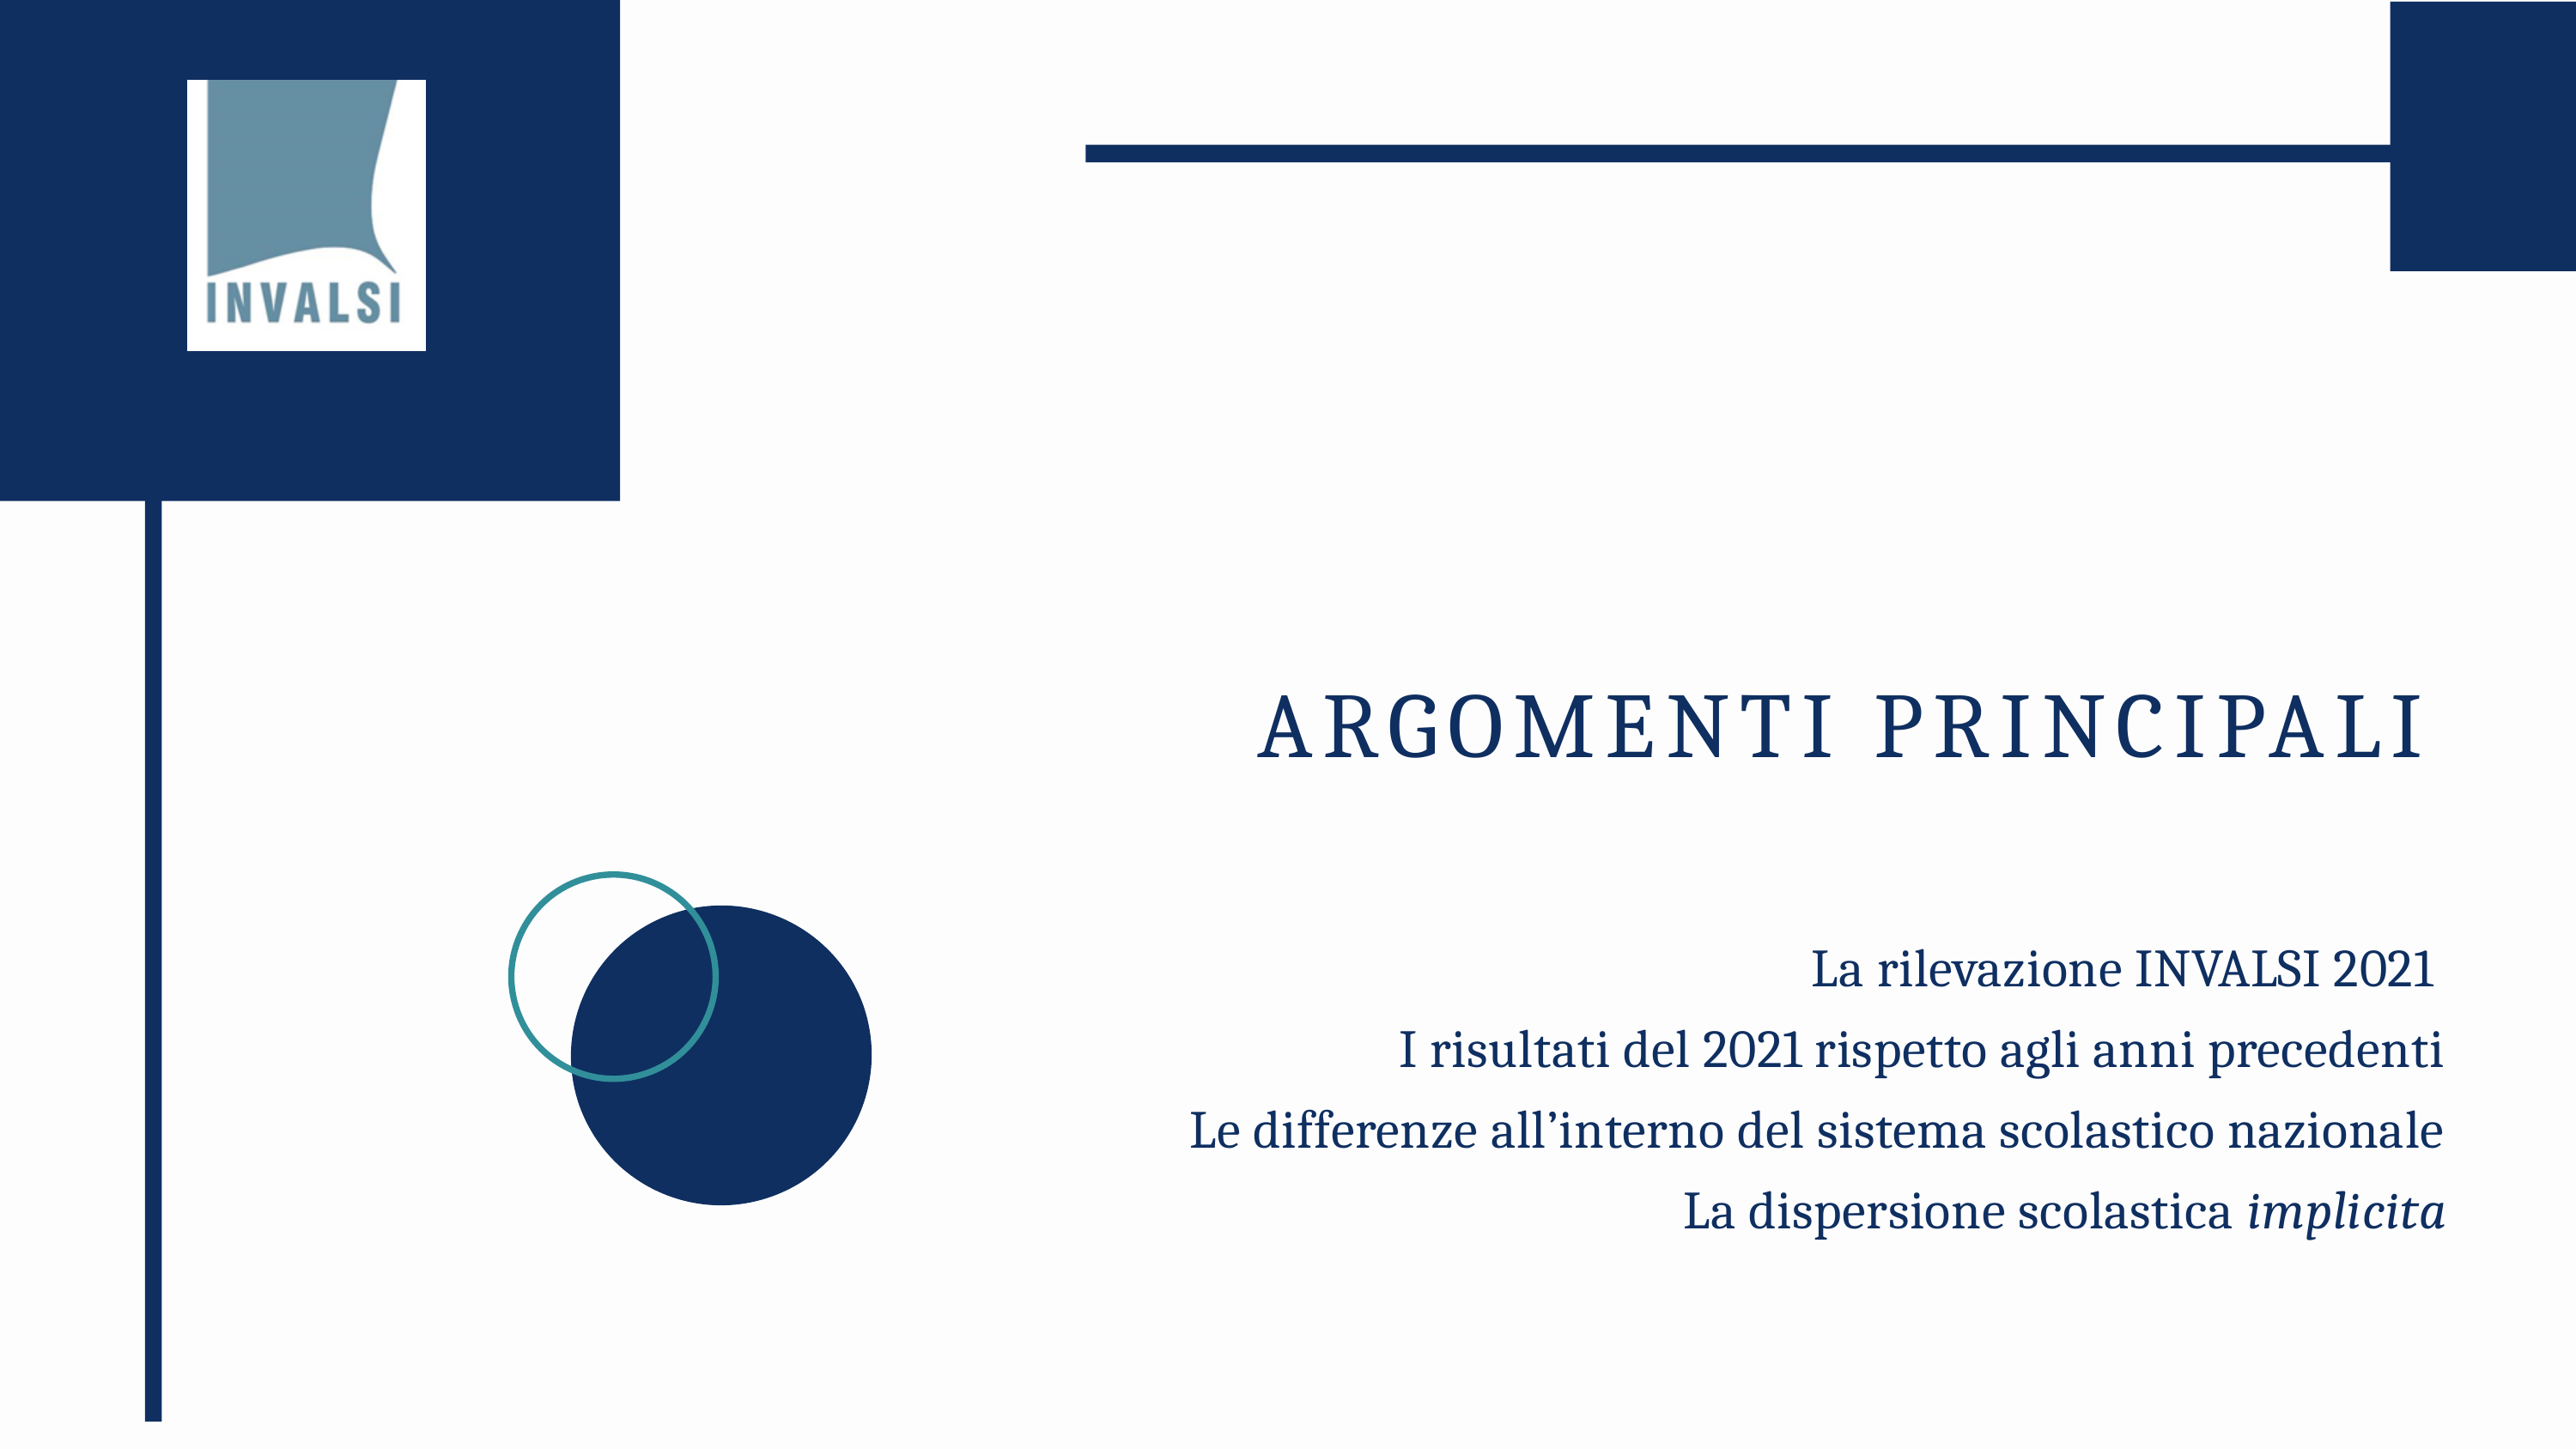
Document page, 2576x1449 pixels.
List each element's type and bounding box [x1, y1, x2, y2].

text_box [913, 646, 2448, 1235]
text_box [2390, 1, 2576, 271]
text_box [570, 904, 872, 1207]
text_box [0, 0, 621, 501]
text_box [1085, 144, 2544, 163]
text_box [144, 330, 162, 1422]
picture [186, 80, 427, 352]
text_box [507, 870, 720, 1082]
